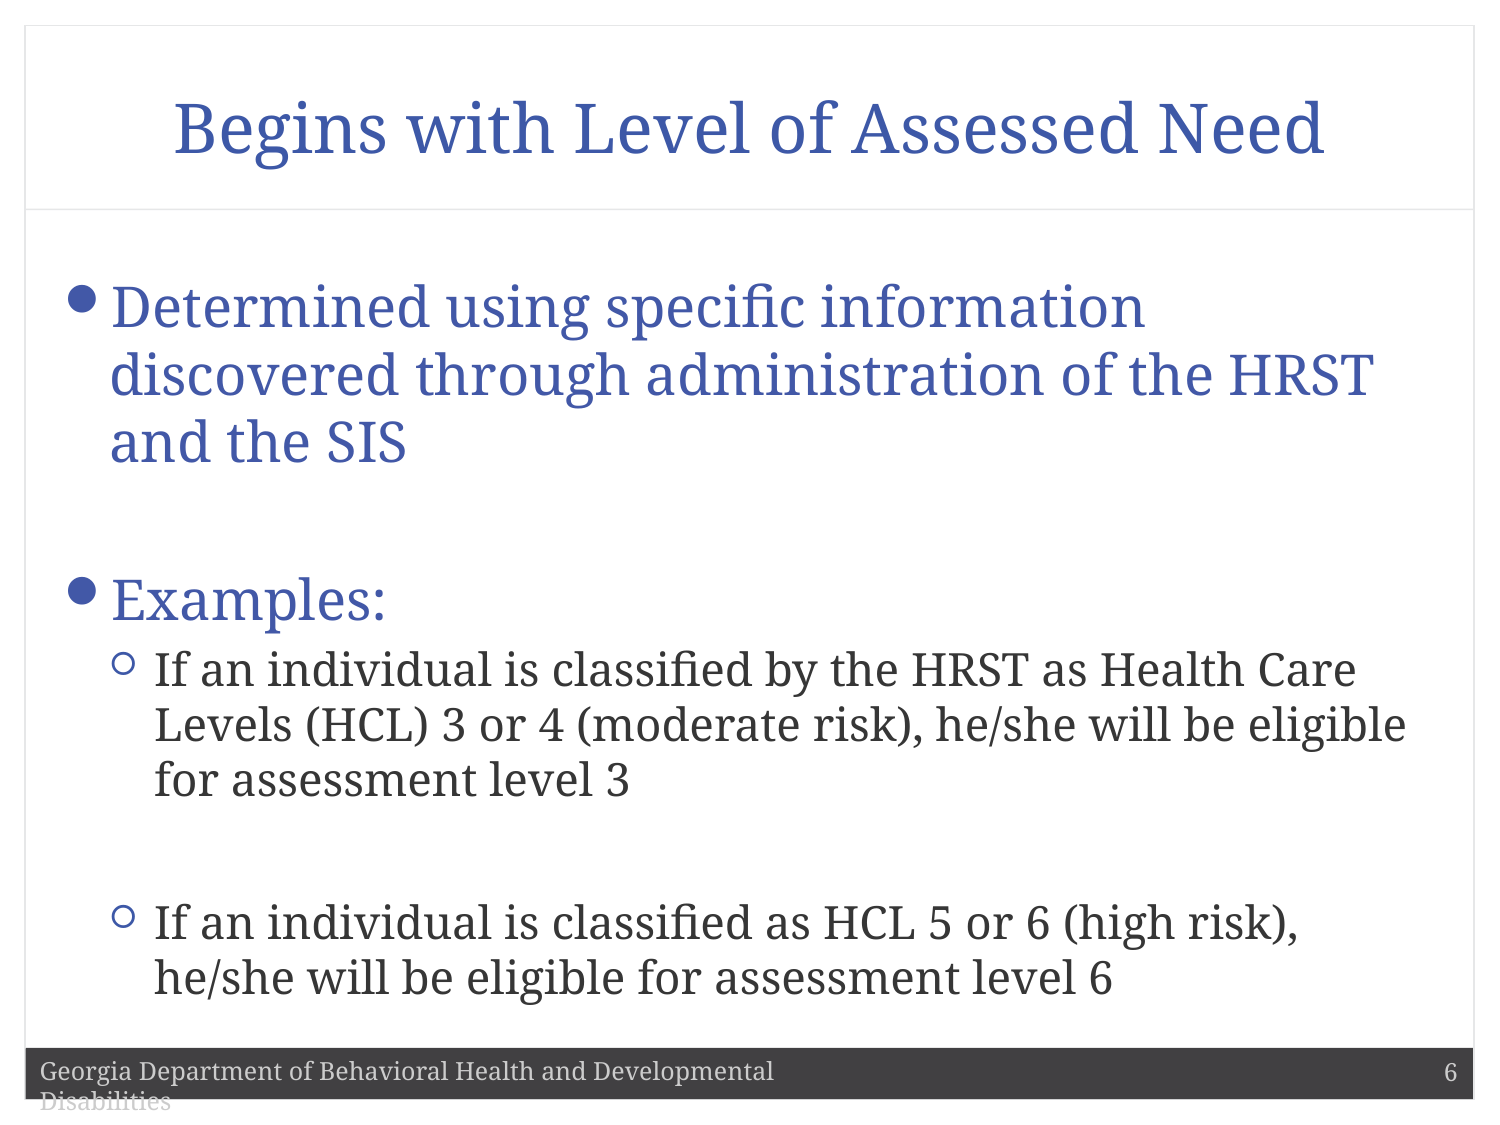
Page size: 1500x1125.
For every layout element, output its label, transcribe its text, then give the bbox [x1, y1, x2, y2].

list Determined using specific information discovered through administration of the HRST and the SIS Examples: If an individual is classified by the HRST as Health Care Levels (HCL) 3 or 4 (moderate risk), he/she will be eligible for assessment level 3 If an individual is classified as HCL 5 or 6 (high risk), he/she will be eligible for assessment level 6 [49, 249, 1445, 1025]
title Begins with Level of Assessed Need [50, 50, 1450, 175]
